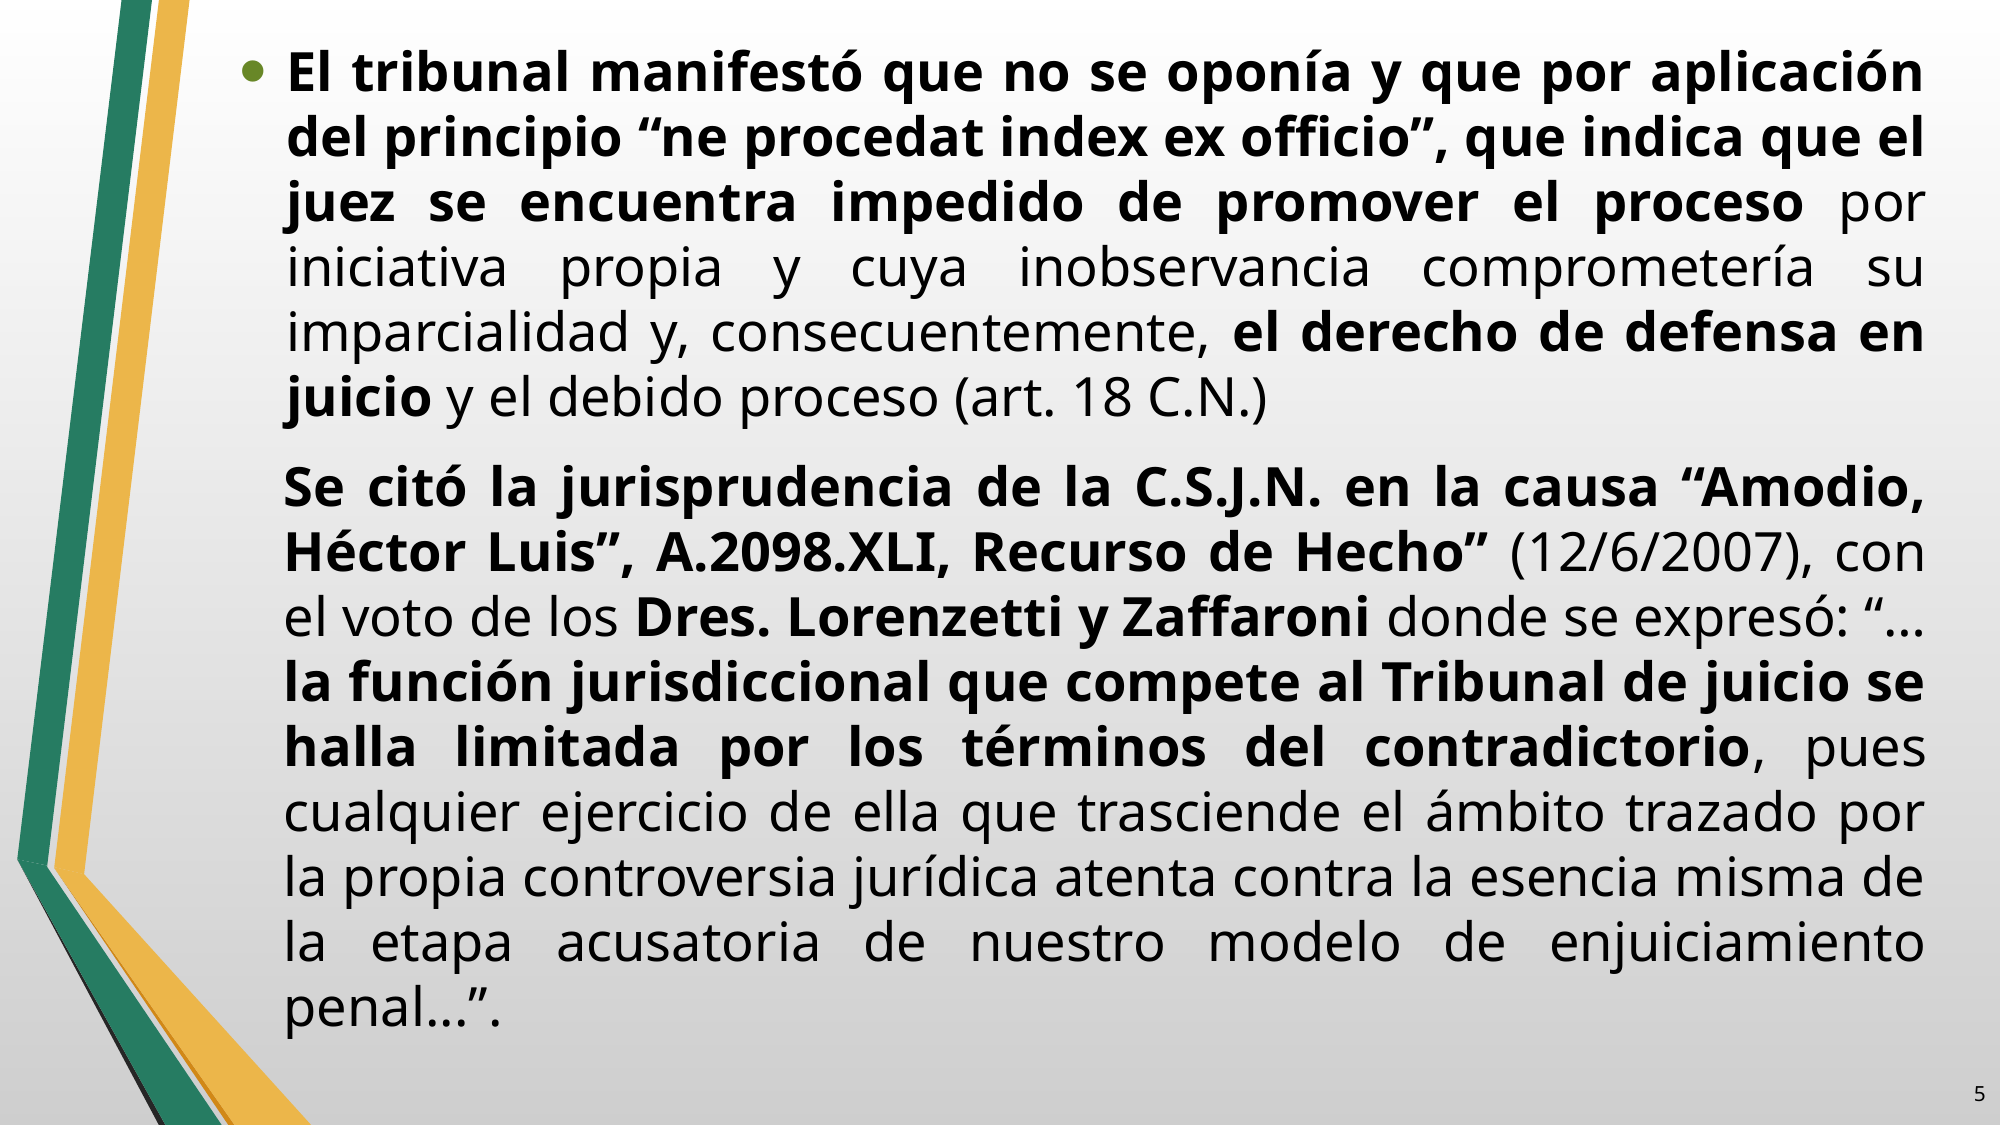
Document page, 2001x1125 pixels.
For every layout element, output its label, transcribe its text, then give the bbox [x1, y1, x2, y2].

list El tribunal manifestó que no se oponía y que por aplicación del principio “ne procedat index ex officio”, que indica que el juez se encuentra impedido de promover el proceso por iniciativa propia y cuya inobservancia comprometería su imparcialidad y, consecuentemente, el derecho de defensa en juicio y el debido proceso (art. 18 C.N.) Se citó la jurisprudencia de la C.S.J.N. en la causa “Amodio, Héctor Luis”, A.2098.XLI, Recurso de Hecho” (12/6/2007), con el voto de los Dres. Lorenzetti y Zaffaroni donde se expresó: “… la función jurisdiccional que compete al Tribunal de juicio se halla limitada por los términos del contradictorio, pues cualquier ejercicio de ella que trasciende el ámbito trazado por la propia controversia jurídica atenta contra la esencia misma de la etapa acusatoria de nuestro modelo de enjuiciamiento penal...”. [224, 29, 1943, 1093]
slide_number 4 [1910, 1065, 2000, 1125]
